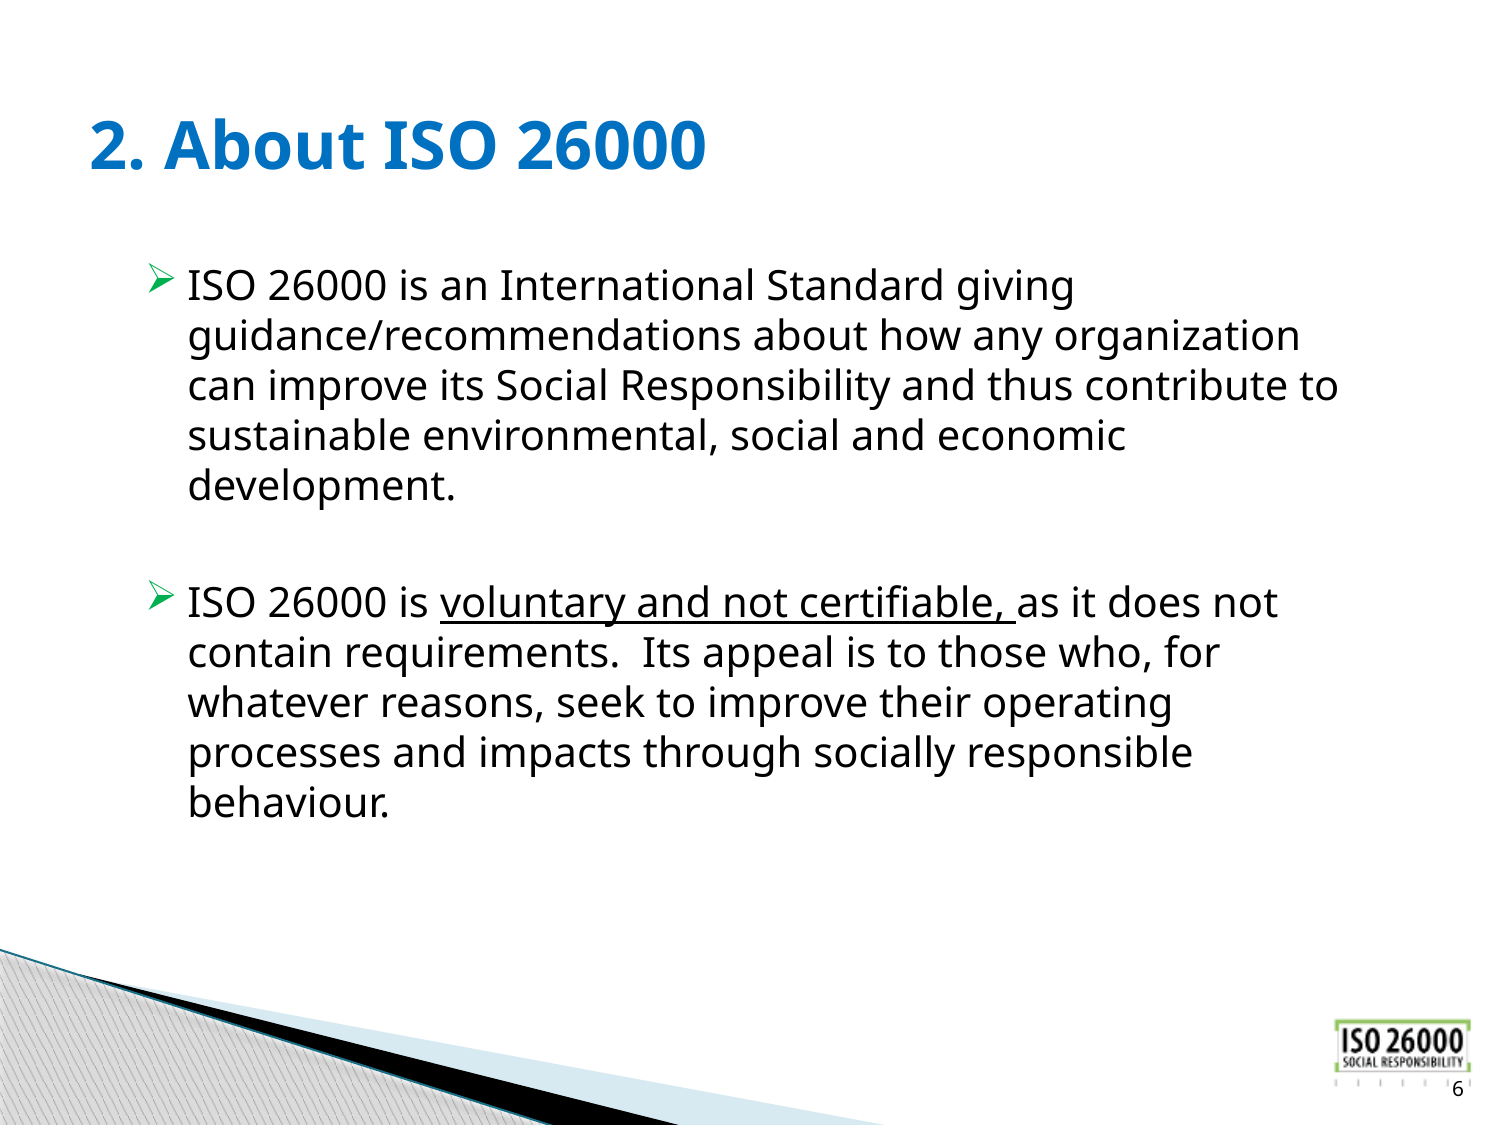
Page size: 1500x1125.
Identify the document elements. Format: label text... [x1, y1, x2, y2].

picture [1325, 1014, 1482, 1093]
list ISO 26000 is an International Standard giving guidance/recommendations about how any organization can improve its Social Responsibility and thus contribute to sustainable environmental, social and economic development. ISO 26000 is voluntary and not certifiable, as it does not contain requirements. Its appeal is to those who, for whatever reasons, seek to improve their operating processes and impacts through socially responsible behaviour. [112, 204, 1388, 1030]
title 2. About ISO 26000 [75, 81, 1425, 204]
slide_number 6 [1418, 1051, 1479, 1112]
